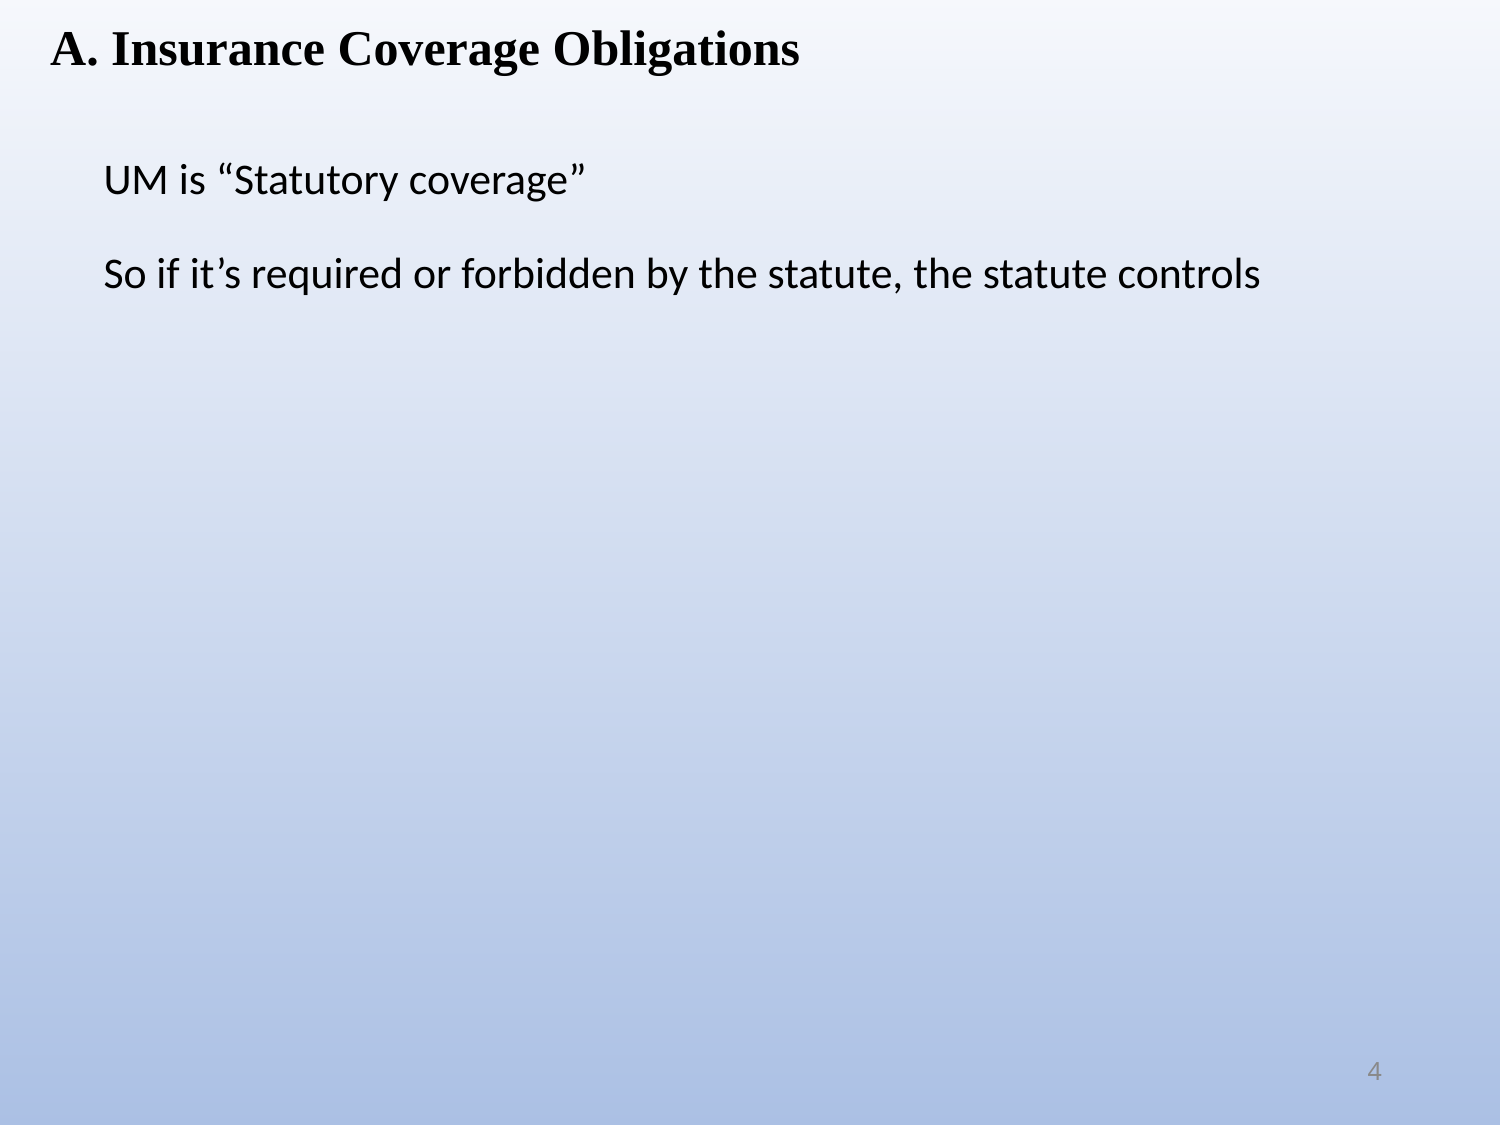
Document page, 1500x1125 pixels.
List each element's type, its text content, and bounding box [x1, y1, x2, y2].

slide_number 4 [1059, 1065, 1397, 1103]
list UM is “Statutory coverage” So if it’s required or forbidden by the statute, the statute controls [88, 148, 1418, 1065]
text_box A. Insurance Coverage Obligations [35, 8, 1394, 83]
